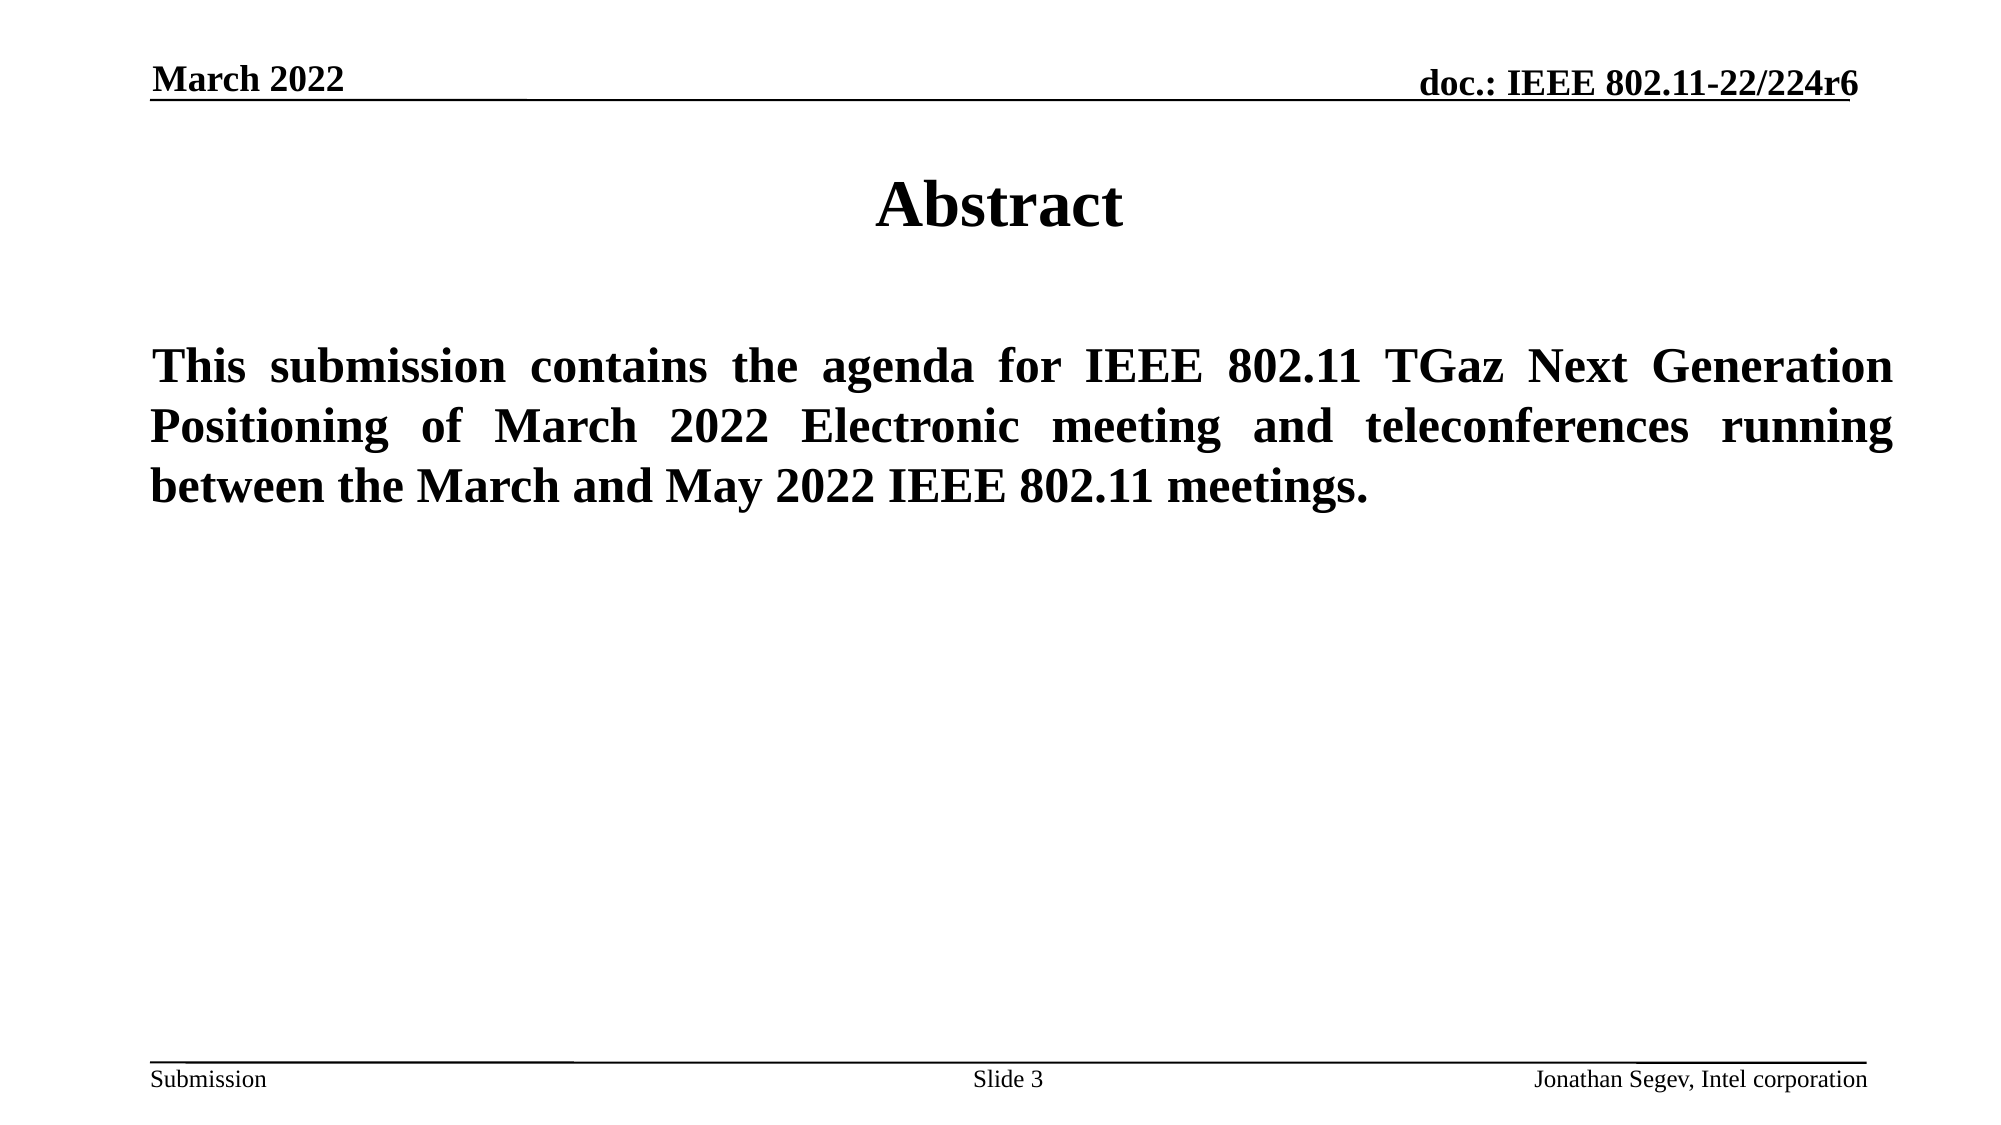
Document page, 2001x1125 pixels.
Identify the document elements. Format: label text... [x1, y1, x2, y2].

title Abstract [149, 112, 1850, 288]
slide_number Slide 3 [950, 1061, 1067, 1123]
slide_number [152, 54, 563, 100]
list This submission contains the agenda for IEEE 802.11 TGaz Next Generation Positioning of March 2022 Electronic meeting and teleconferences running between the March and May 2022 IEEE 802.11 meetings. [78, 324, 1910, 1000]
footer Jonathan Segev, Intel corporation [1171, 1061, 1869, 1093]
